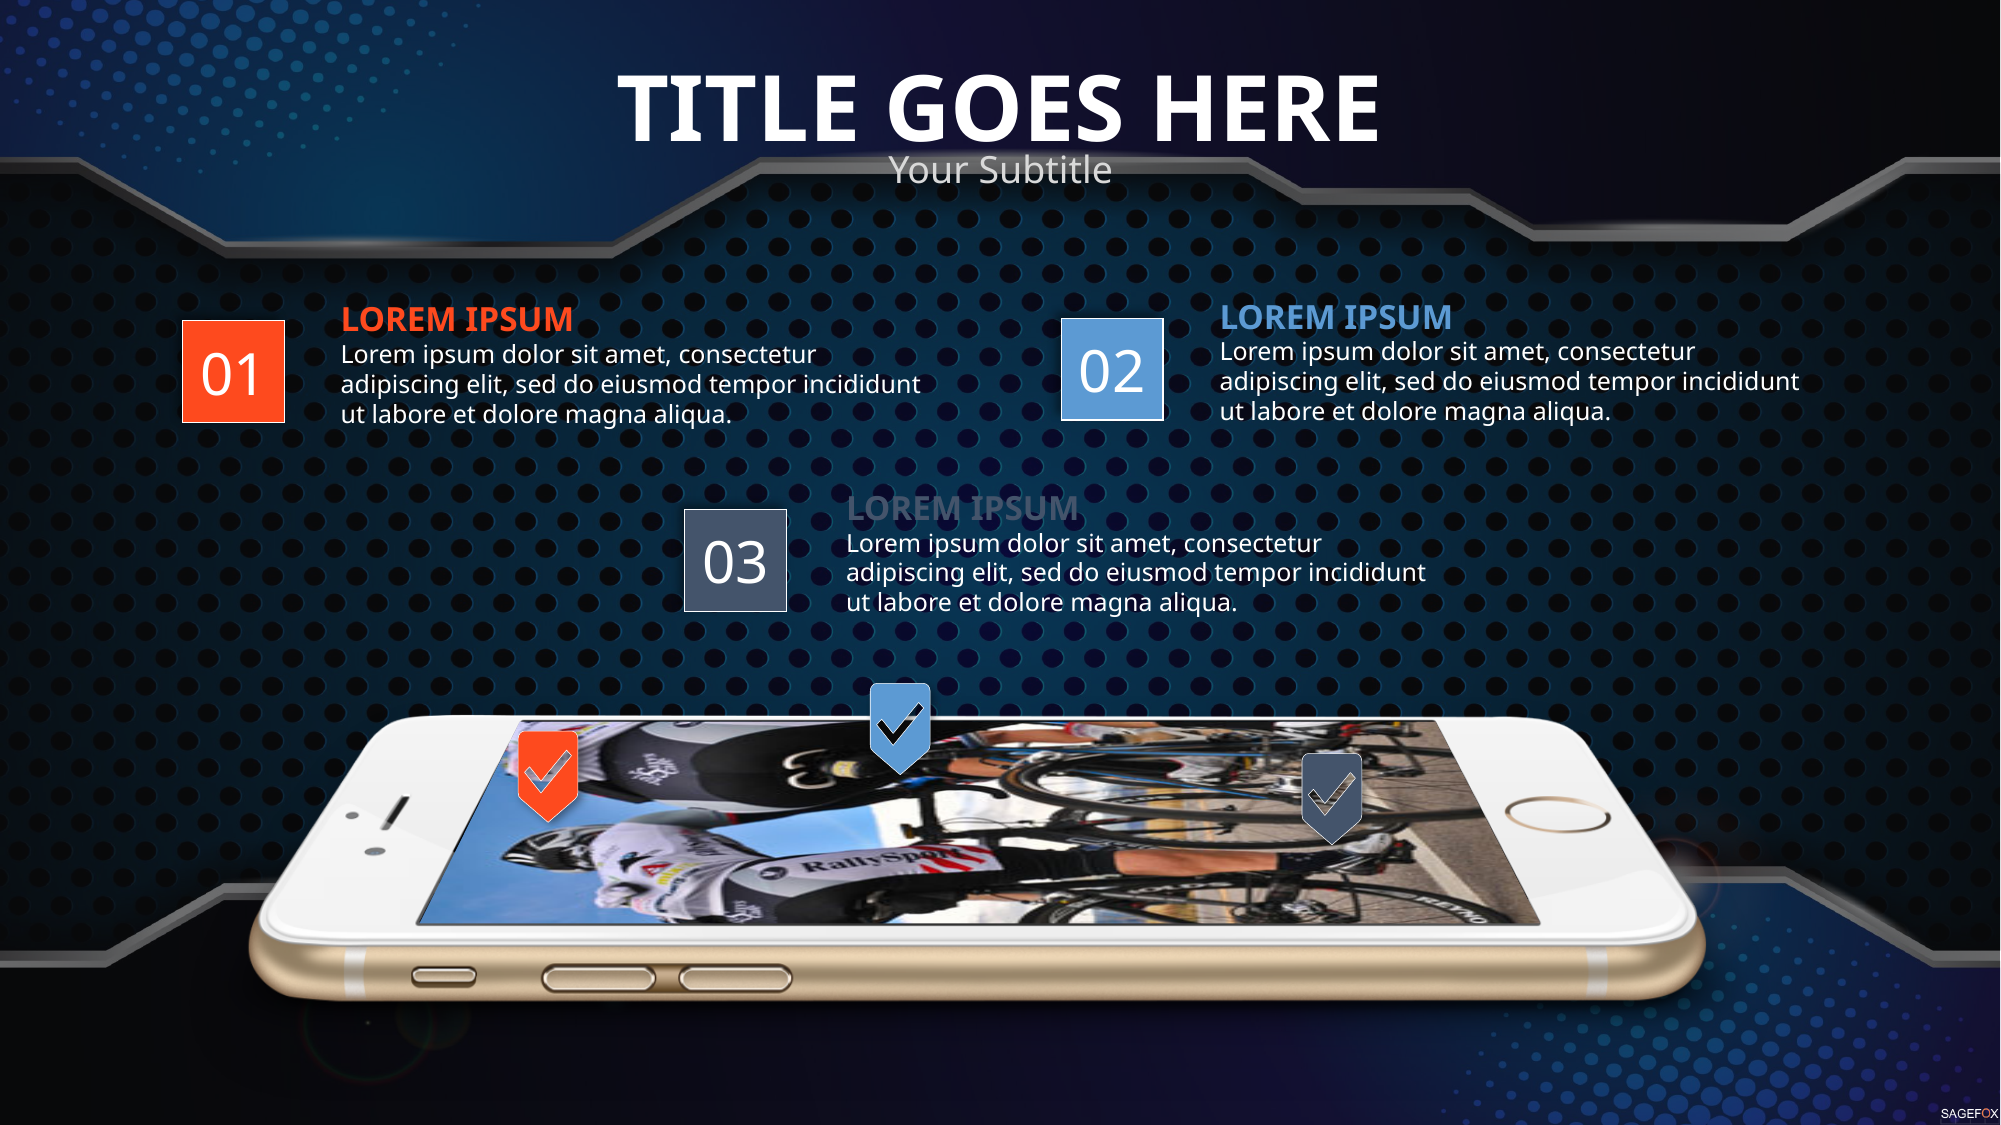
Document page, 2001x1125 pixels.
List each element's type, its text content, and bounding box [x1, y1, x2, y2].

text_box 03 [683, 508, 787, 560]
text_box LOREM IPSUM Lorem ipsum dolor sit amet, consectetur adipiscing elit, sed do eiusmod tempor incididunt ut labore et dolore magna aliqua. [1209, 290, 1815, 431]
text_box 01 [181, 320, 285, 424]
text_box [548, 42, 1452, 199]
text_box 02 [1060, 317, 1164, 421]
picture [0, 0, 2001, 1125]
text_box LOREM IPSUM Lorem ipsum dolor sit amet, consectetur adipiscing elit, sed do eiusmod tempor incididunt ut labore et dolore magna aliqua. [330, 293, 937, 434]
text_box LOREM IPSUM Lorem ipsum dolor sit amet, consectetur adipiscing elit, sed do eiusmod tempor incididunt ut labore et dolore magna aliqua. [836, 482, 1442, 560]
